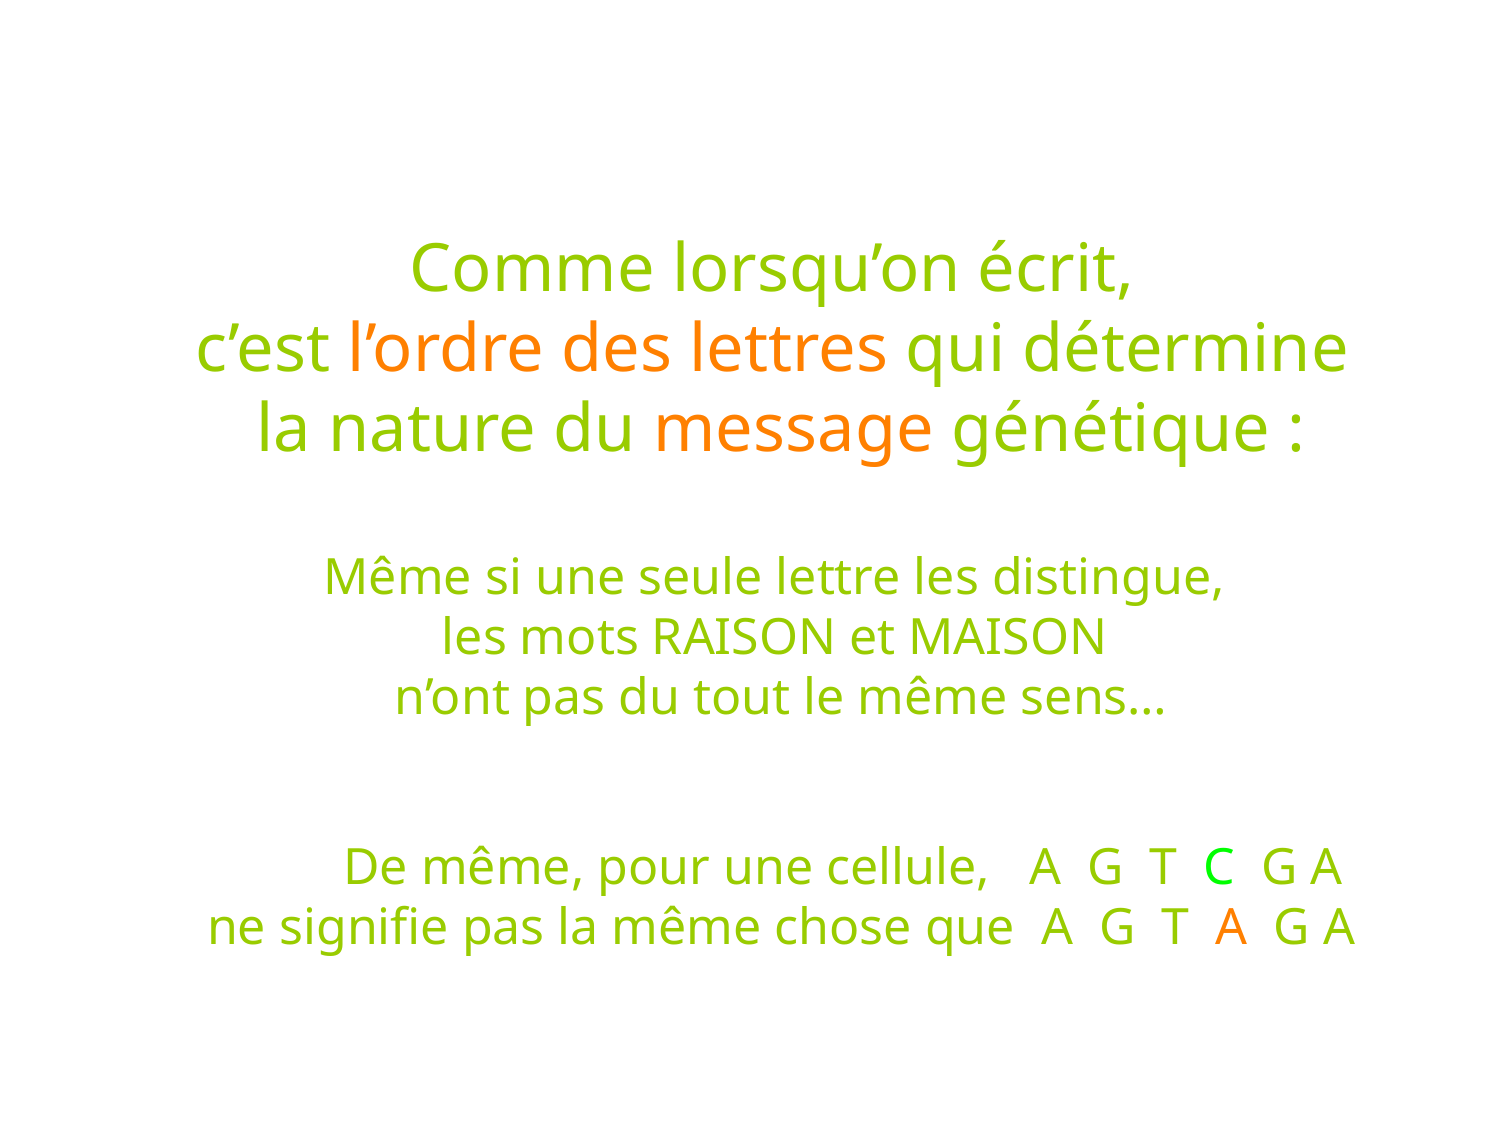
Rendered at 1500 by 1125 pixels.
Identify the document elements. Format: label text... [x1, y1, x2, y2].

text_box Comme lorsqu’on écrit, c’est l’ordre des lettres qui détermine la nature du message génétique : Même si une seule lettre les distingue, les mots RAISON et MAISON n’ont pas du tout le même sens… De même, pour une cellule, A G T C G A ne signifie pas la même chose que A G T A G A [62, 137, 1500, 1023]
